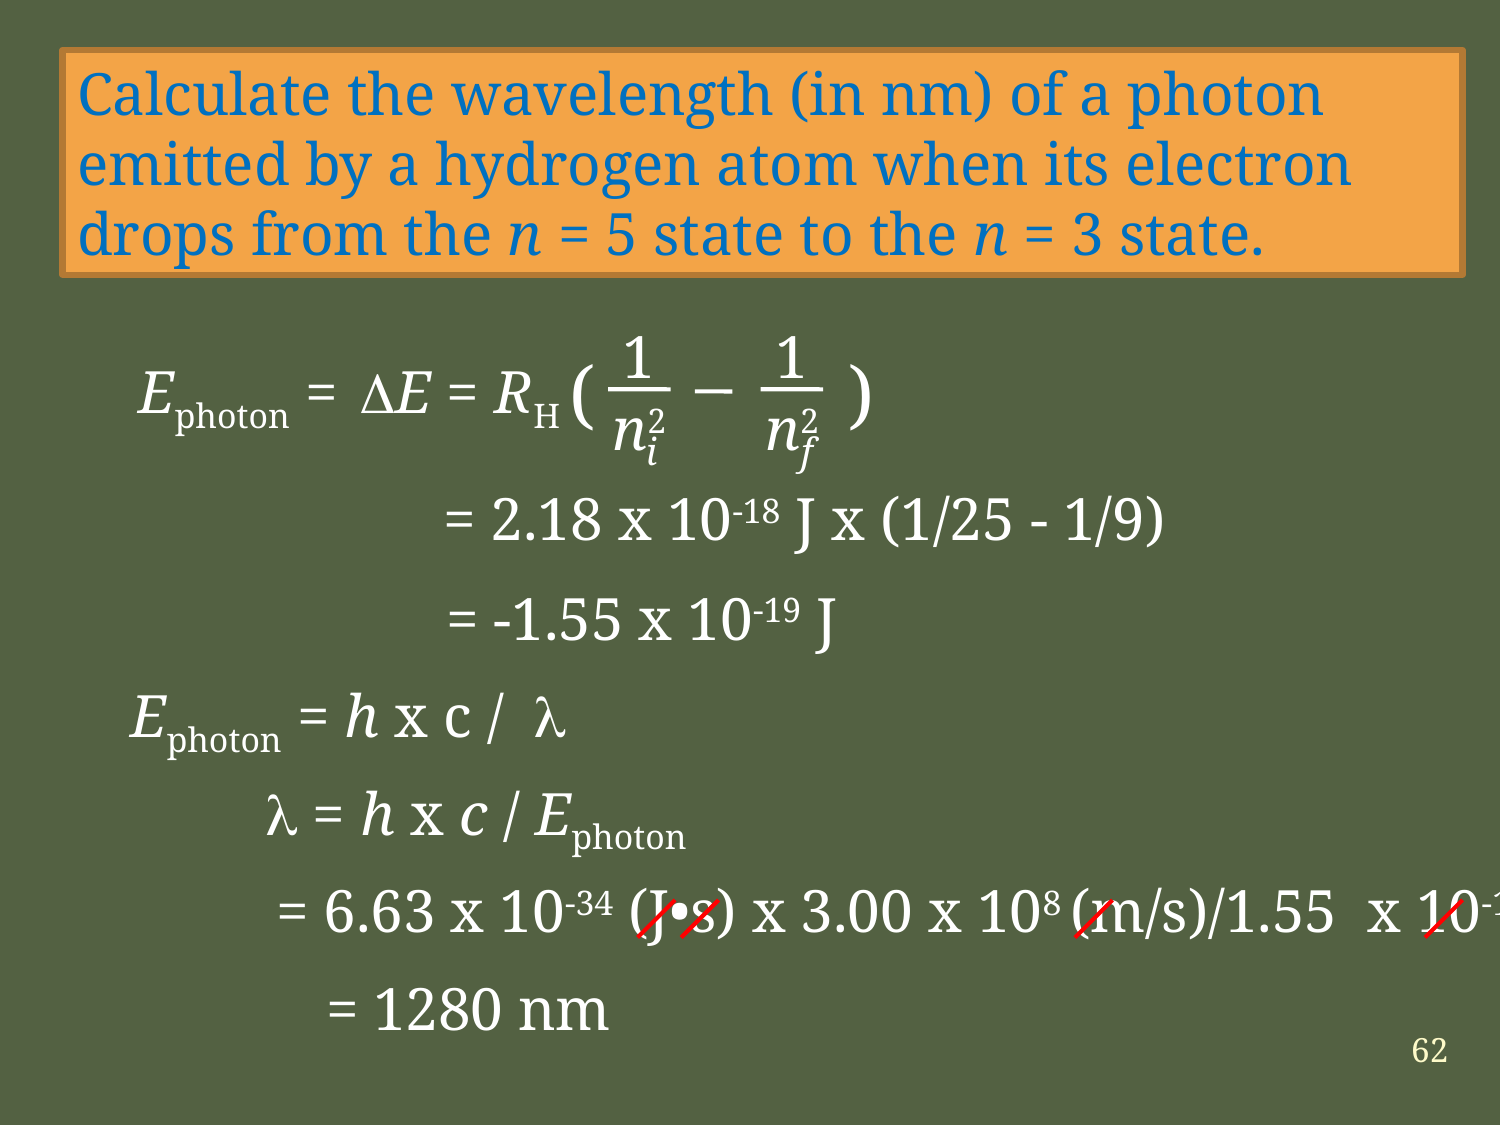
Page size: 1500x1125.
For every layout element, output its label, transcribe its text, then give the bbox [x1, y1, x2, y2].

text_box Ephoton = h x c / l [115, 672, 581, 767]
slide_number 62 [1379, 1014, 1480, 1089]
text_box = -1.55 x 10-19 J [431, 574, 1207, 660]
text_box = 1280 nm [223, 964, 626, 1050]
text_box l = h x c / Ephoton [250, 769, 702, 865]
text_box Calculate the wavelength (in nm) of a photon emitted by a hydrogen atom when its electron drops from the n = 5 state to the n = 3 state. [59, 47, 1466, 278]
text_box = 2.18 x 10-18 J x (1/25 - 1/9) [428, 474, 1367, 560]
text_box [119, 314, 897, 481]
text_box = 6.63 x 10-34 (J•s) x 3.00 x 108 (m/s)/1.55 x 10-19J [173, 867, 1500, 952]
